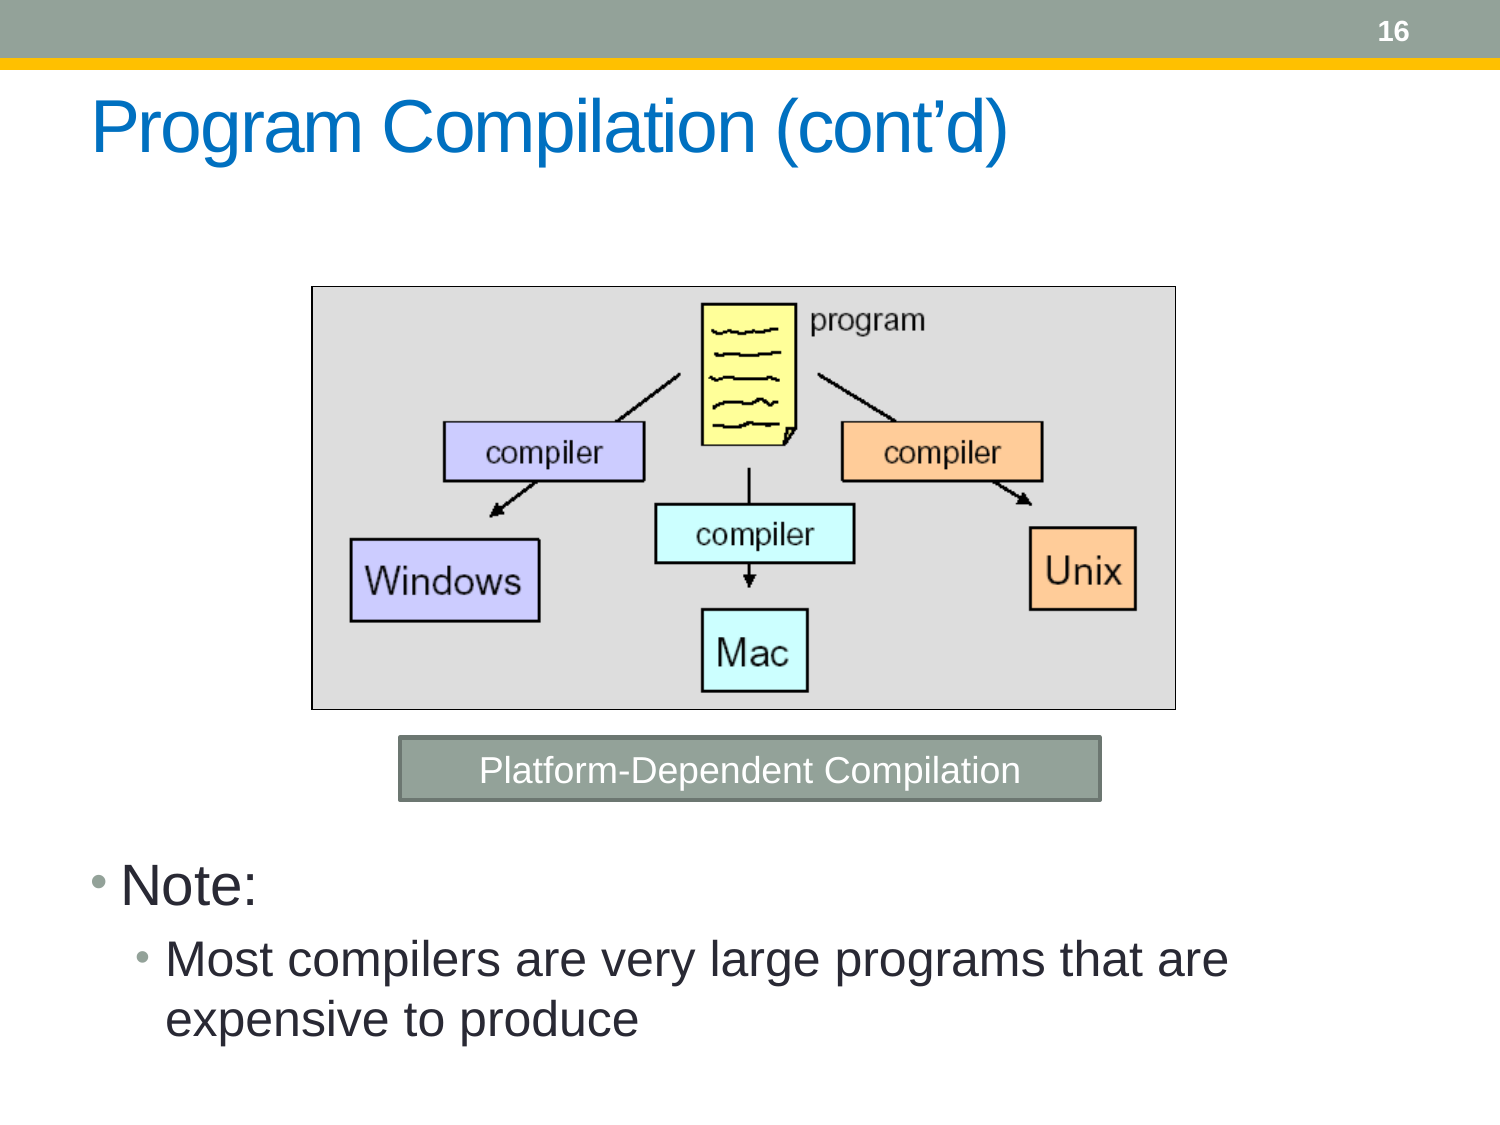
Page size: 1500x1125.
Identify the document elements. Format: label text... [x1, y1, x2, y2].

text_box Platform-Dependent Compilation [398, 735, 1102, 802]
slide_number 16 [1250, 3, 1425, 57]
title Program Compilation (cont’d) [75, 60, 1425, 184]
picture [312, 287, 1176, 709]
list Note: Most compilers are very large programs that are expensive to produce [75, 839, 1425, 1063]
